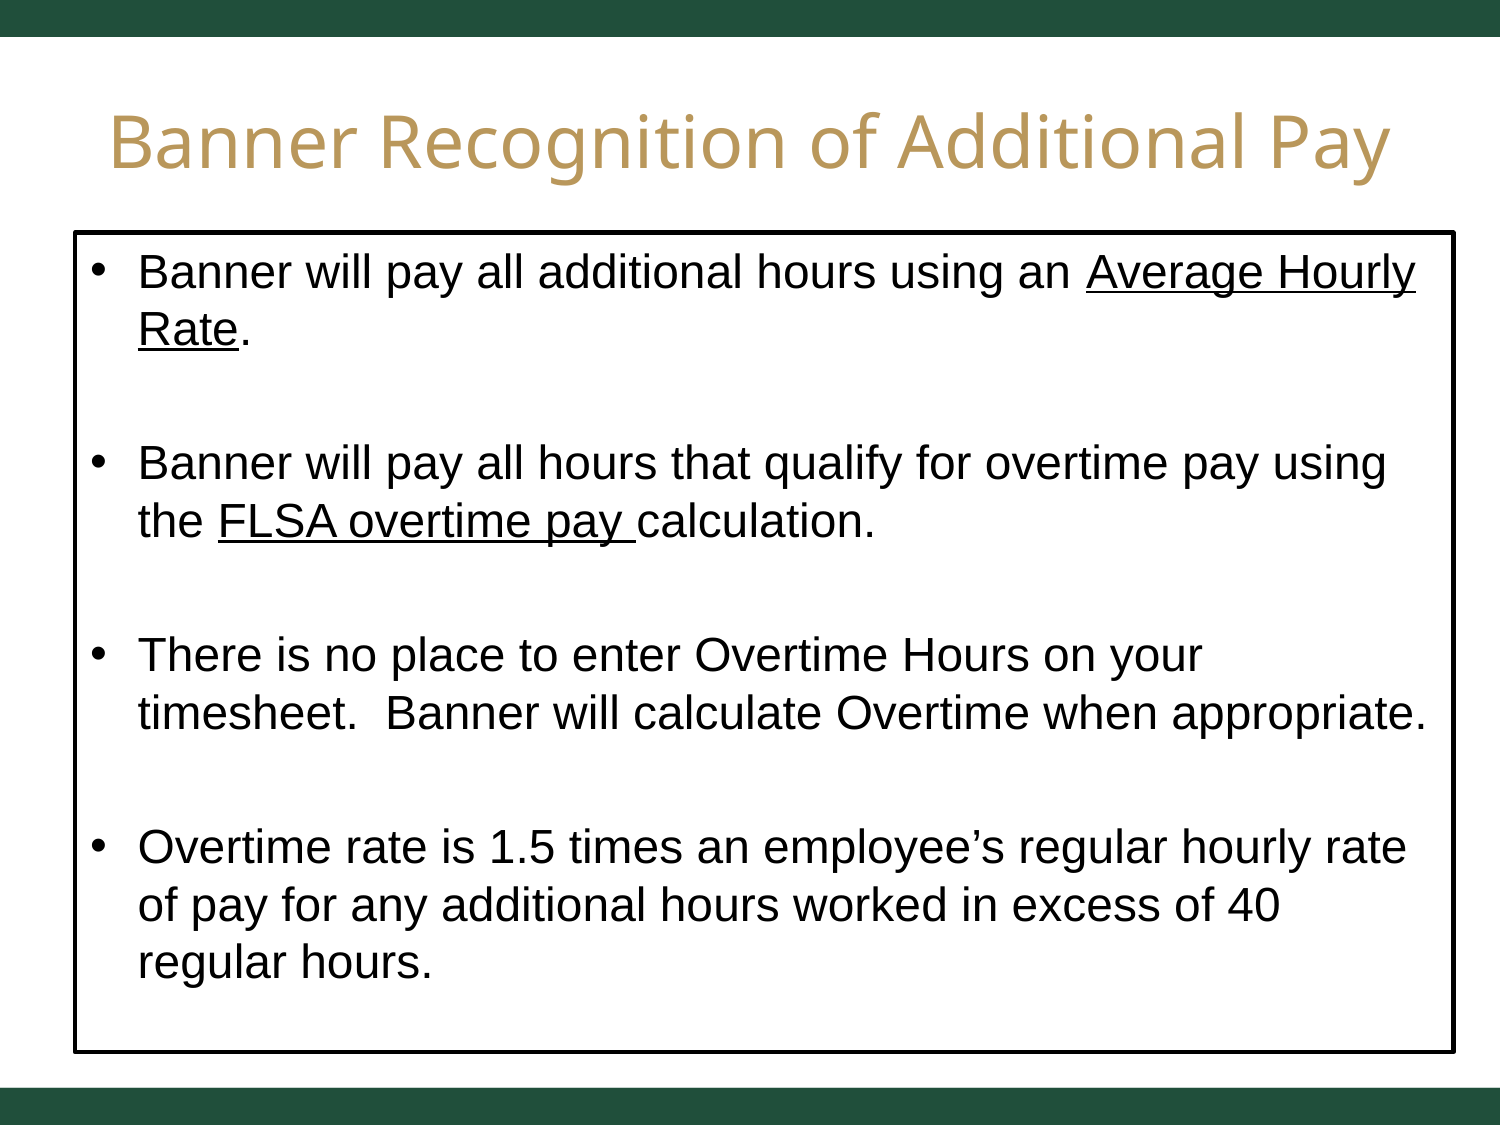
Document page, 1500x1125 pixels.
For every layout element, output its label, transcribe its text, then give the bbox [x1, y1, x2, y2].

picture [0, 0, 1500, 1125]
list Banner will pay all additional hours using an Average Hourly Rate. Banner will pay all hours that qualify for overtime pay using the FLSA overtime pay calculation. There is no place to enter Overtime Hours on your timesheet. Banner will calculate Overtime when appropriate. Overtime rate is 1.5 times an employee’s regular hourly rate of pay for any additional hours worked in excess of 40 regular hours. [73, 230, 1456, 1054]
title Banner Recognition of Additional Pay [75, 45, 1425, 230]
